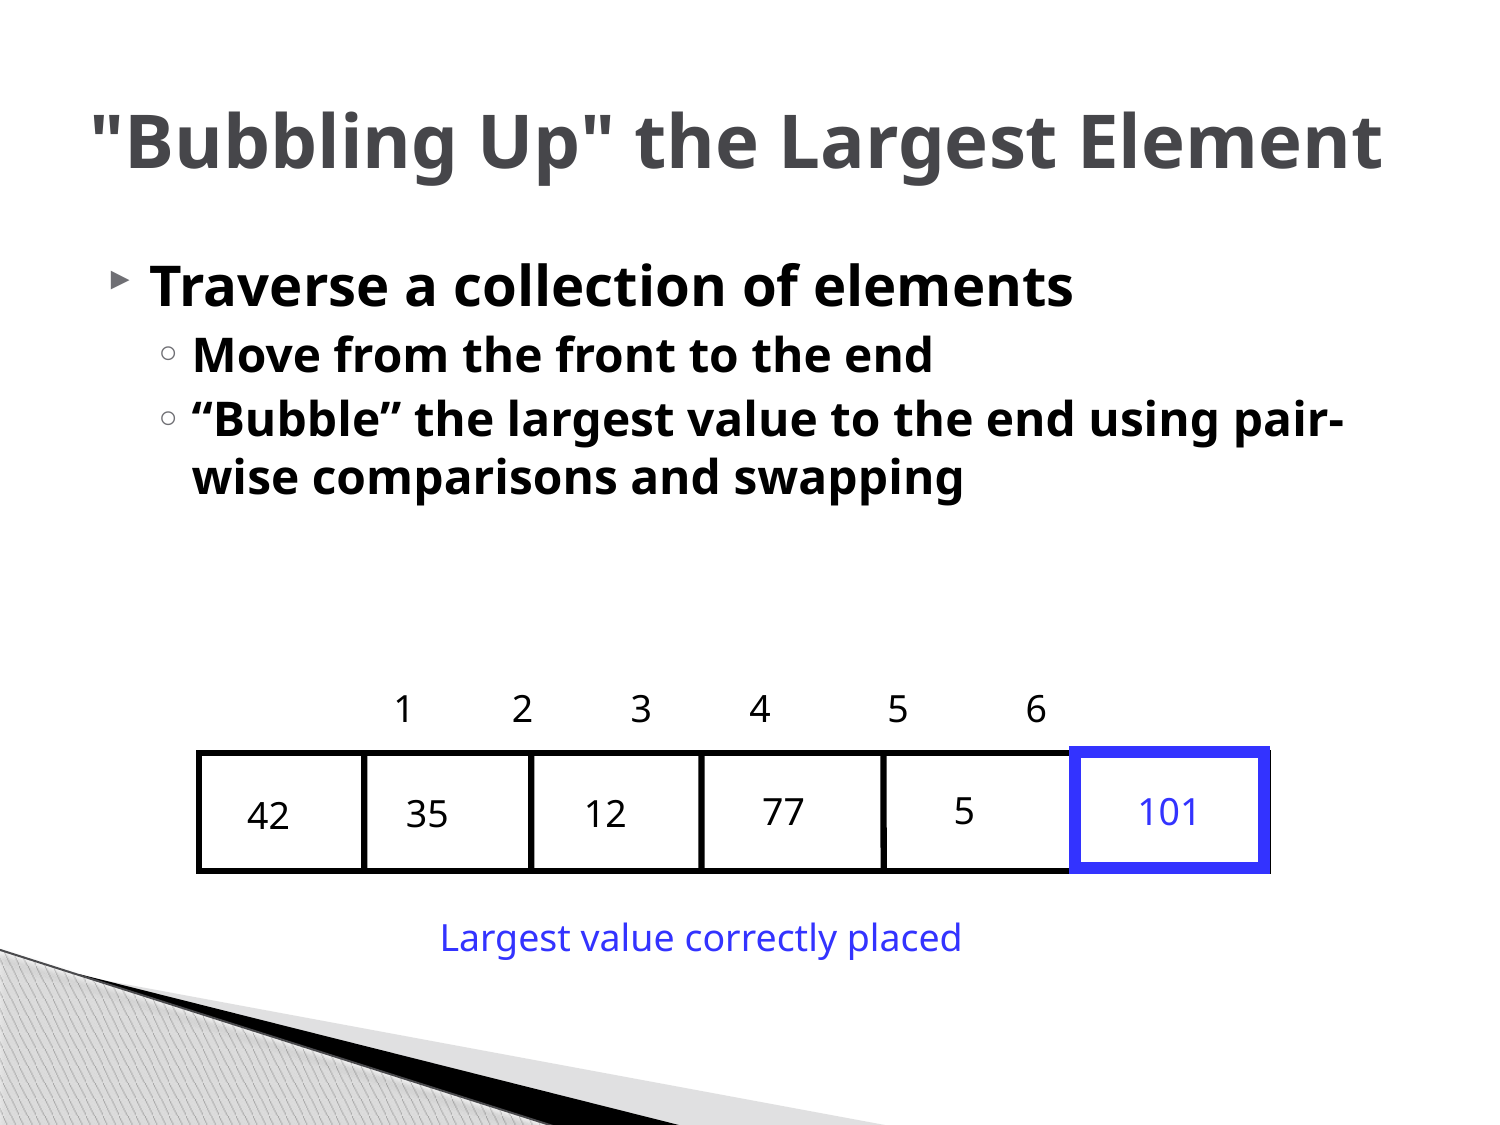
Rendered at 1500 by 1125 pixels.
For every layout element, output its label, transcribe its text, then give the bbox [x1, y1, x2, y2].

text_box 101 [1074, 752, 1264, 869]
text_box [532, 753, 701, 871]
text_box [884, 753, 1268, 871]
text_box Largest value correctly placed [424, 906, 979, 966]
text_box [198, 753, 531, 871]
text_box 35 [390, 781, 465, 843]
text_box 12 [568, 781, 643, 843]
list Traverse a collection of elements Move from the front to the end “Bubble” the largest value to the end using pair-wise comparisons and swapping [75, 243, 1425, 986]
text_box 42 [231, 784, 306, 845]
text_box 1 2 3 4 5 6 [378, 677, 1065, 738]
title "Bubbling Up" the Largest Element [75, 45, 1425, 233]
text_box 77 [747, 779, 821, 840]
text_box 5 [919, 779, 991, 840]
text_box [702, 753, 883, 871]
